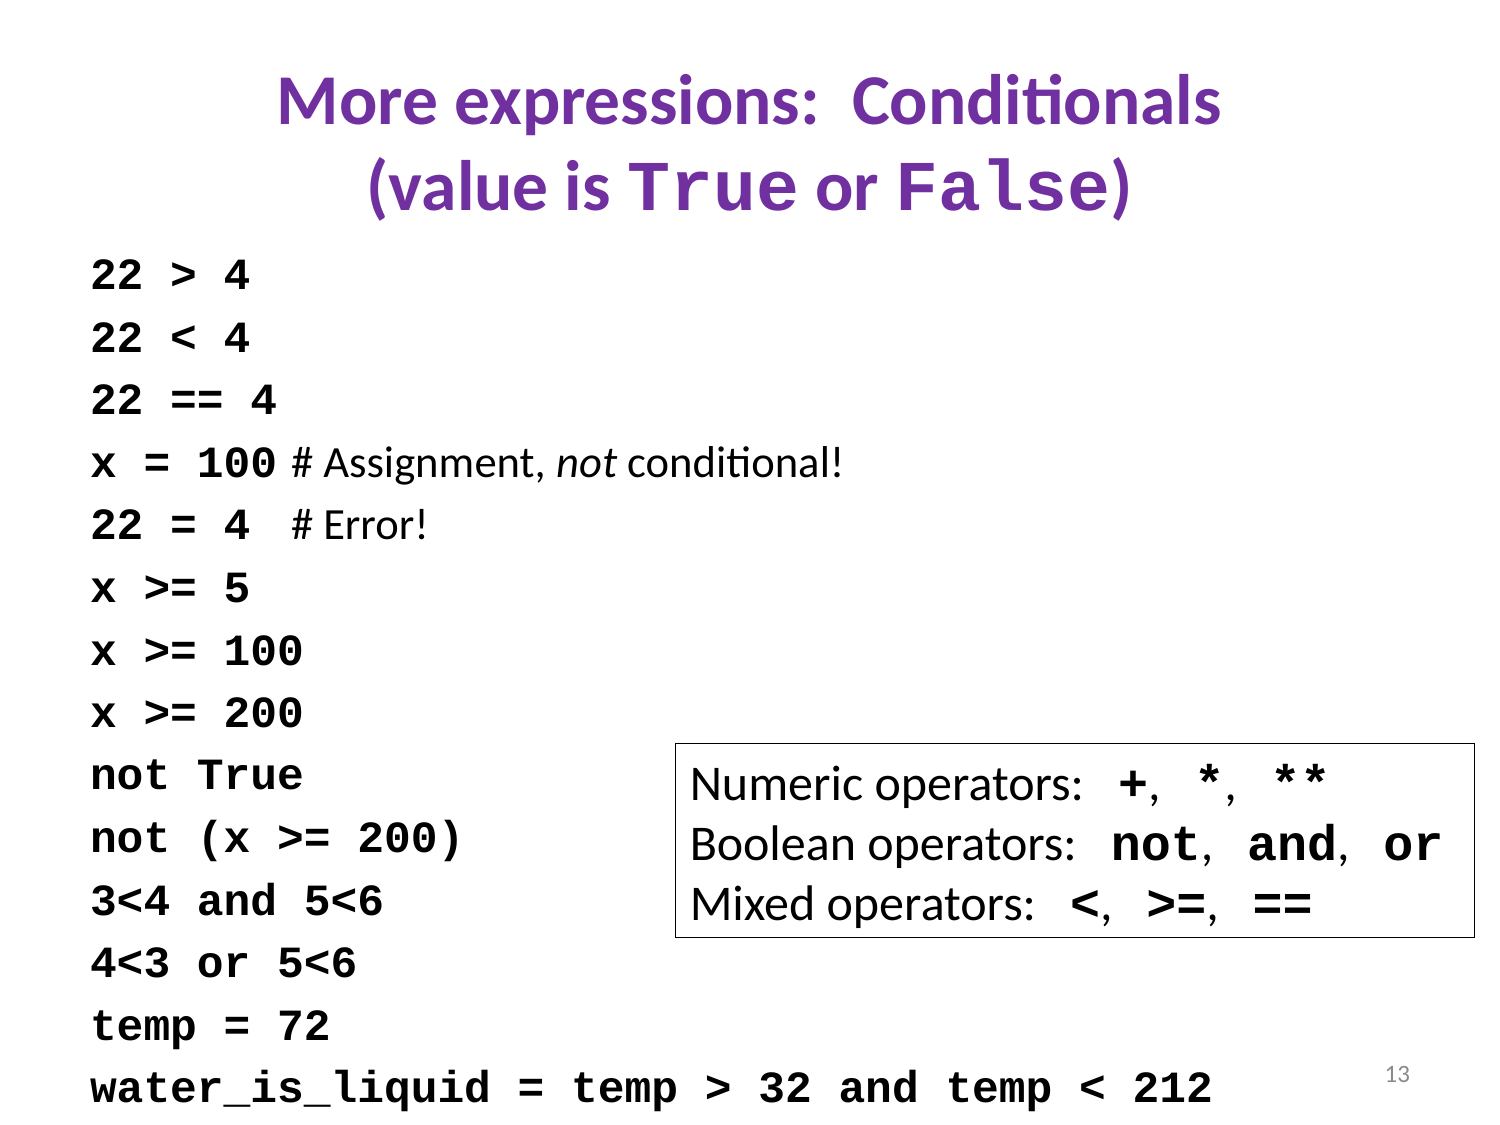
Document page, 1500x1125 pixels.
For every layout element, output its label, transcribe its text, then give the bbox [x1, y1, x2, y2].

slide_number 13 [1074, 1042, 1425, 1103]
list 22 > 4 22 < 4 22 == 4 x = 100 # Assignment, not conditional! 22 = 4 # Error! x >= 5 x >= 100 x >= 200 not True not (x >= 200) 3<4 and 5<6 4<3 or 5<6 temp = 72 water_is_liquid = temp > 32 and temp < 212 [75, 237, 1425, 1125]
title More expressions: Conditionals (value is True or False) [75, 45, 1425, 233]
text_box Numeric operators: +, *, ** Boolean operators: not, and, or Mixed operators: <, >=, == [675, 743, 1475, 938]
